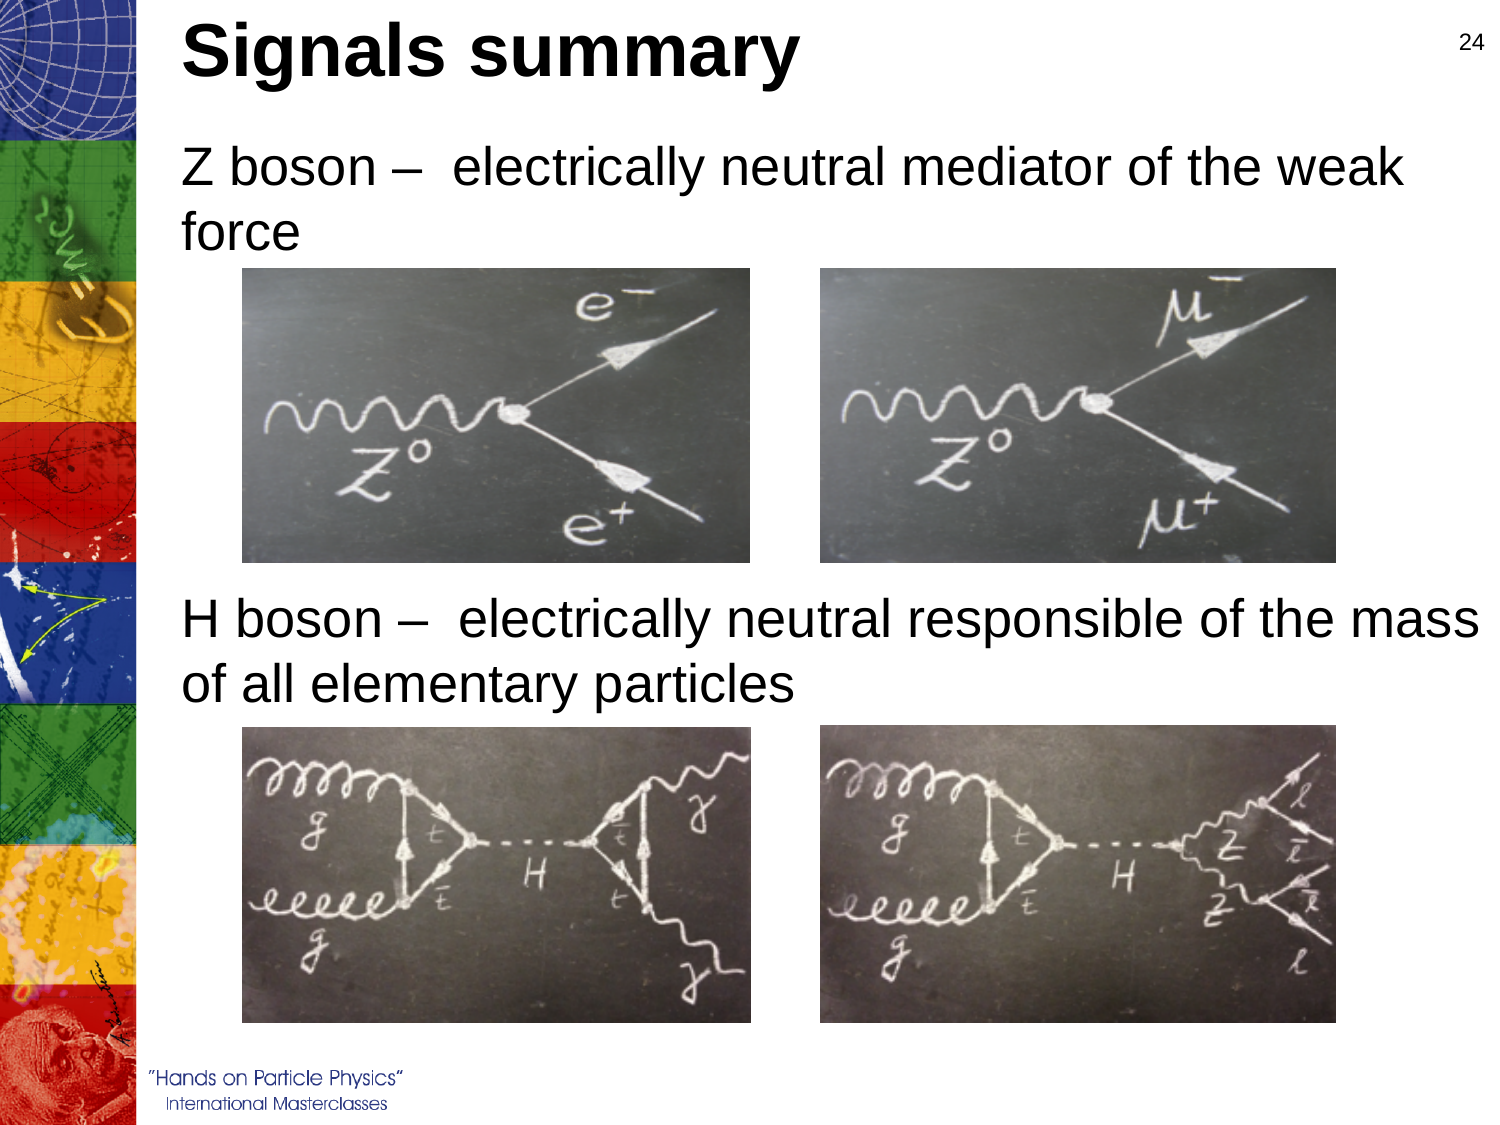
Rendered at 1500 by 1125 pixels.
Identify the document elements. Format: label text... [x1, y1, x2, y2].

picture [0, 0, 1500, 1125]
text_box H boson – electrically neutral responsible of the mass of all elementary particles [157, 553, 1500, 743]
text_box Signals summary [157, 0, 1500, 135]
text_box Z boson – electrically neutral mediator of the weak force [157, 135, 1500, 292]
